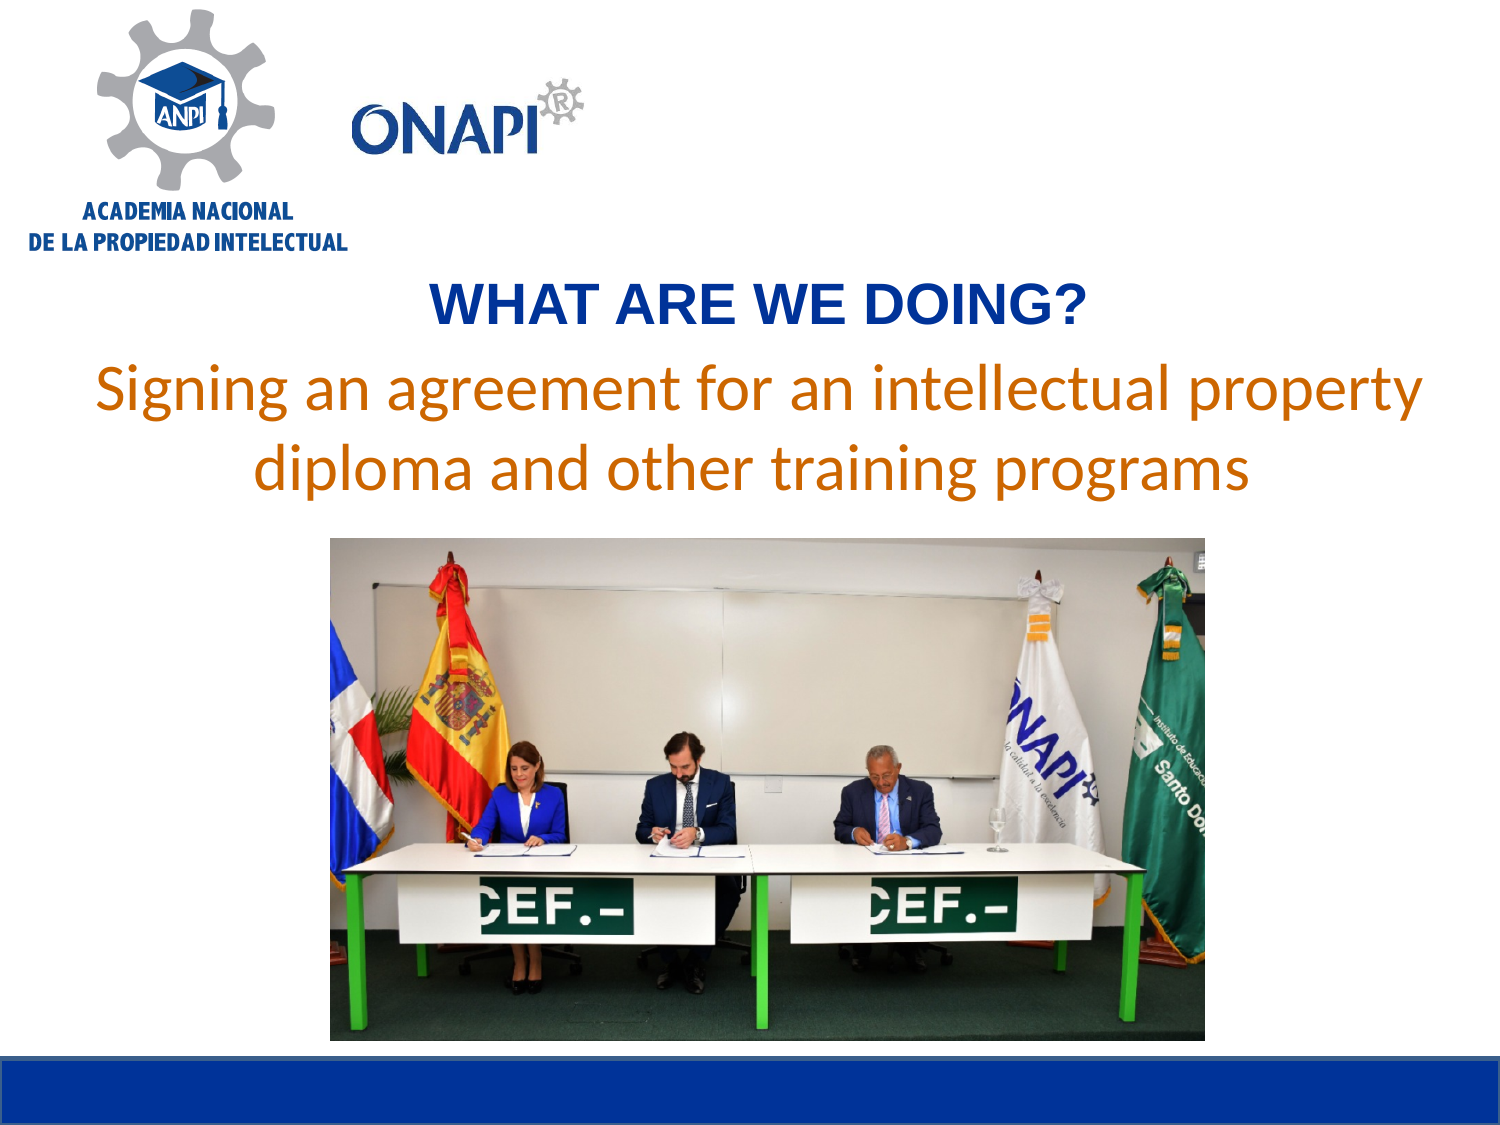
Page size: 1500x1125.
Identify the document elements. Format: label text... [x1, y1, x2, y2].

text_box Signing an agreement for an intellectual property diploma and other training programs [60, 360, 1460, 489]
text_box [0, 1056, 1500, 1125]
picture [20, 0, 585, 262]
picture [330, 538, 1205, 1041]
text_box WHAT ARE WE DOING? [301, 258, 1235, 344]
